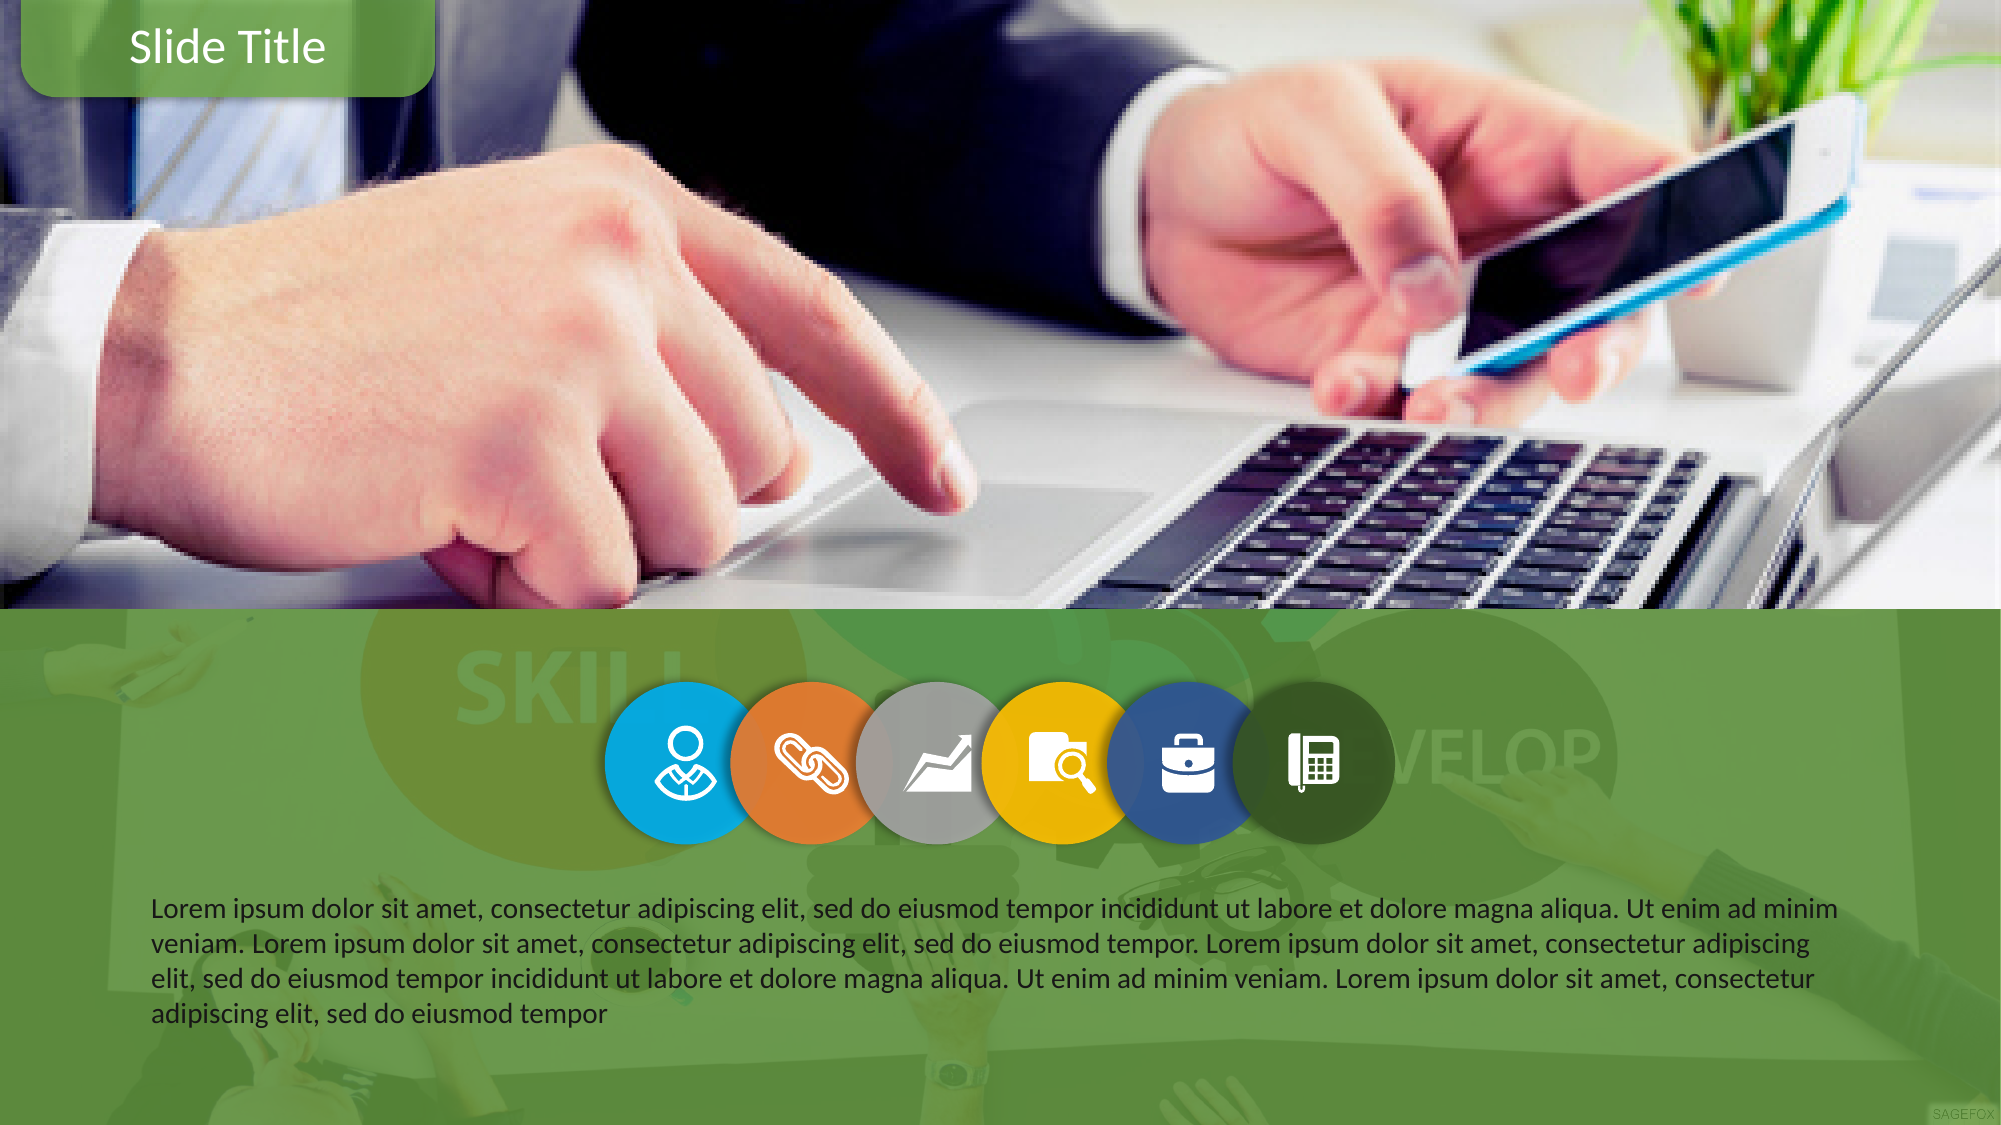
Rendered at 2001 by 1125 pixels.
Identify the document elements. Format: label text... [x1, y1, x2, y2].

text_box [1107, 681, 1244, 845]
text_box [604, 681, 742, 845]
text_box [902, 734, 972, 792]
text_box [855, 681, 993, 845]
text_box Lorem ipsum dolor sit amet, consectetur adipiscing elit, sed do eiusmod tempor incididunt ut labore et dolore magna aliqua. Ut enim ad minim veniam. Lorem ipsum dolor sit amet, consectetur adipiscing elit, sed do eiusmod tempor. Lorem ipsum dolor sit amet, consectetur adipiscing elit, sed do eiusmod tempor incididunt ut labore et dolore magna aliqua. Ut enim ad minim veniam. Lorem ipsum dolor sit amet, consectetur adipiscing elit, sed do eiusmod tempor [151, 889, 1849, 1065]
picture [0, 0, 2001, 609]
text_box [1029, 732, 1097, 795]
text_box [20, 0, 436, 98]
text_box [1232, 681, 1396, 845]
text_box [1162, 733, 1215, 793]
text_box [774, 733, 849, 795]
text_box [981, 681, 1118, 845]
text_box [730, 681, 867, 845]
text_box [654, 725, 718, 801]
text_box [1288, 733, 1340, 793]
